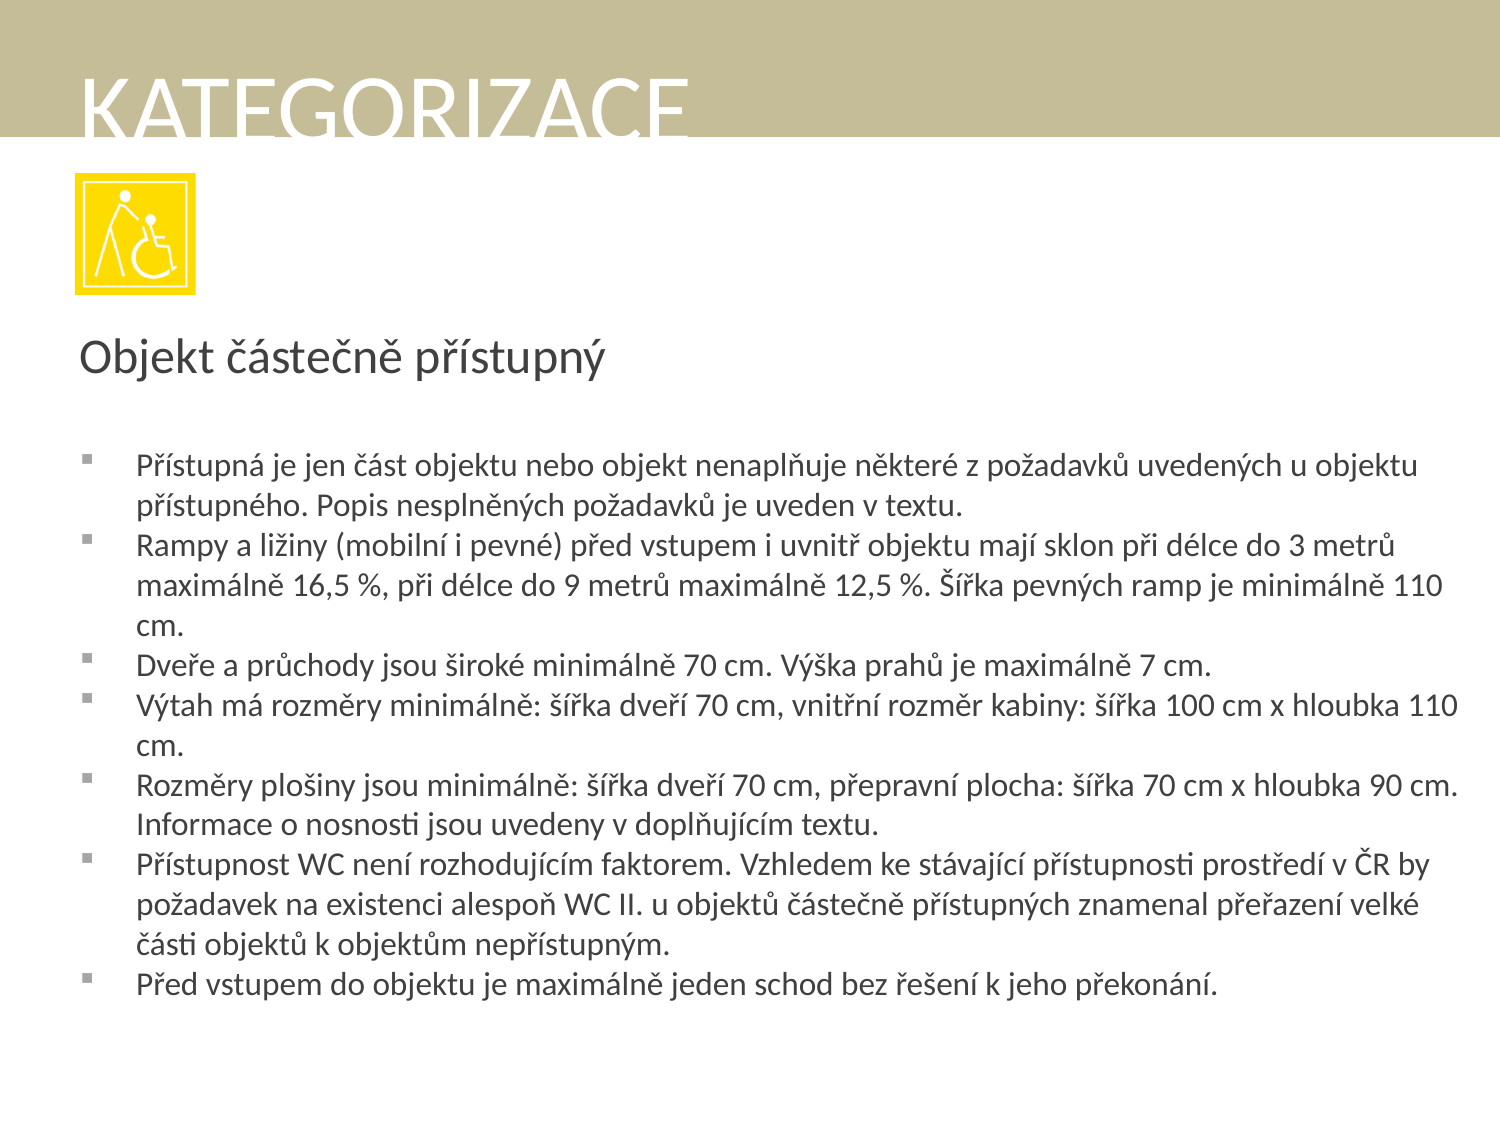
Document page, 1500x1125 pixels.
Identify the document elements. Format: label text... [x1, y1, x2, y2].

text_box [74, 173, 196, 295]
text_box [0, 0, 1500, 139]
text_box KATEGORIZACE Objekt částečně přístupný Přístupná je jen část objektu nebo objekt nenaplňuje některé z požadavků uvedených u objektu přístupného. Popis nesplněných požadavků je uveden v textu. Rampy a ližiny (mobilní i pevné) před vstupem i uvnitř objektu mají sklon při délce do 3 metrů maximálně 16,5 %, při délce do 9 metrů maximálně 12,5 %. Šířka pevných ramp je minimálně 110 cm. Dveře a průchody jsou široké minimálně 70 cm. Výška prahů je maximálně 7 cm. Výtah má rozměry minimálně: šířka dveří 70 cm, vnitřní rozměr kabiny: šířka 100 cm x hloubka 110 cm. Rozměry plošiny jsou minimálně: šířka dveří 70 cm, přepravní plocha: šířka 70 cm x hloubka 90 cm. Informace o nosnosti jsou uvedeny v doplňujícím textu. Přístupnost WC není rozhodujícím faktorem. Vzhledem ke stávající přístupnosti prostředí v ČR by požadavek na existenci alespoň WC II. u objektů částečně přístupných znamenal přeřazení velké části objektů k objektům nepřístupným. Před vstupem do objektu je maximálně jeden schod bez řešení k jeho překonání. [64, 36, 1500, 1125]
list [75, 293, 1425, 1005]
